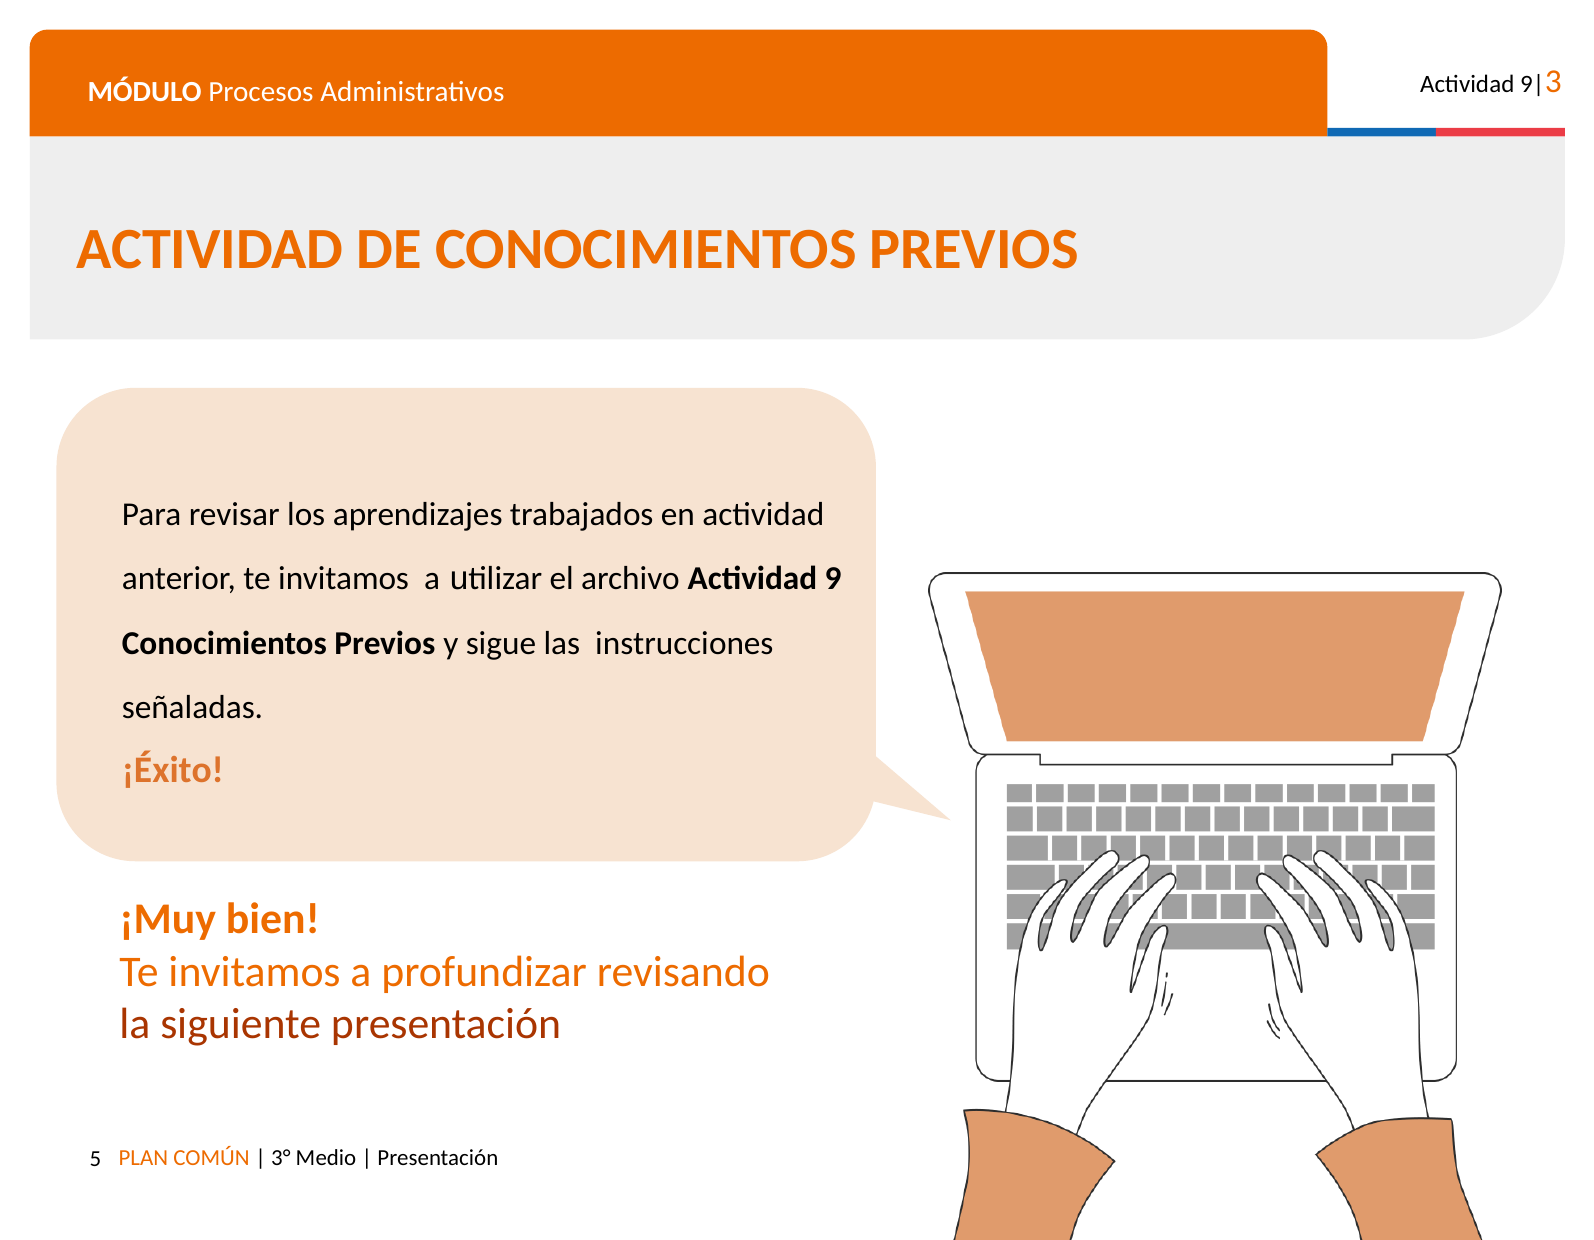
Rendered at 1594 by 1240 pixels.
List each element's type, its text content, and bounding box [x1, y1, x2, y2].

slide_number ‹#› [72, 1128, 117, 1240]
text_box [56, 387, 970, 862]
text_box ¡Muy bien! Te invitamos a profundizar revisando la siguiente presentación [104, 875, 837, 1063]
text_box ACTIVIDAD DE CONOCIMIENTOS PREVIOS [61, 208, 1530, 295]
picture [842, 546, 1594, 1240]
